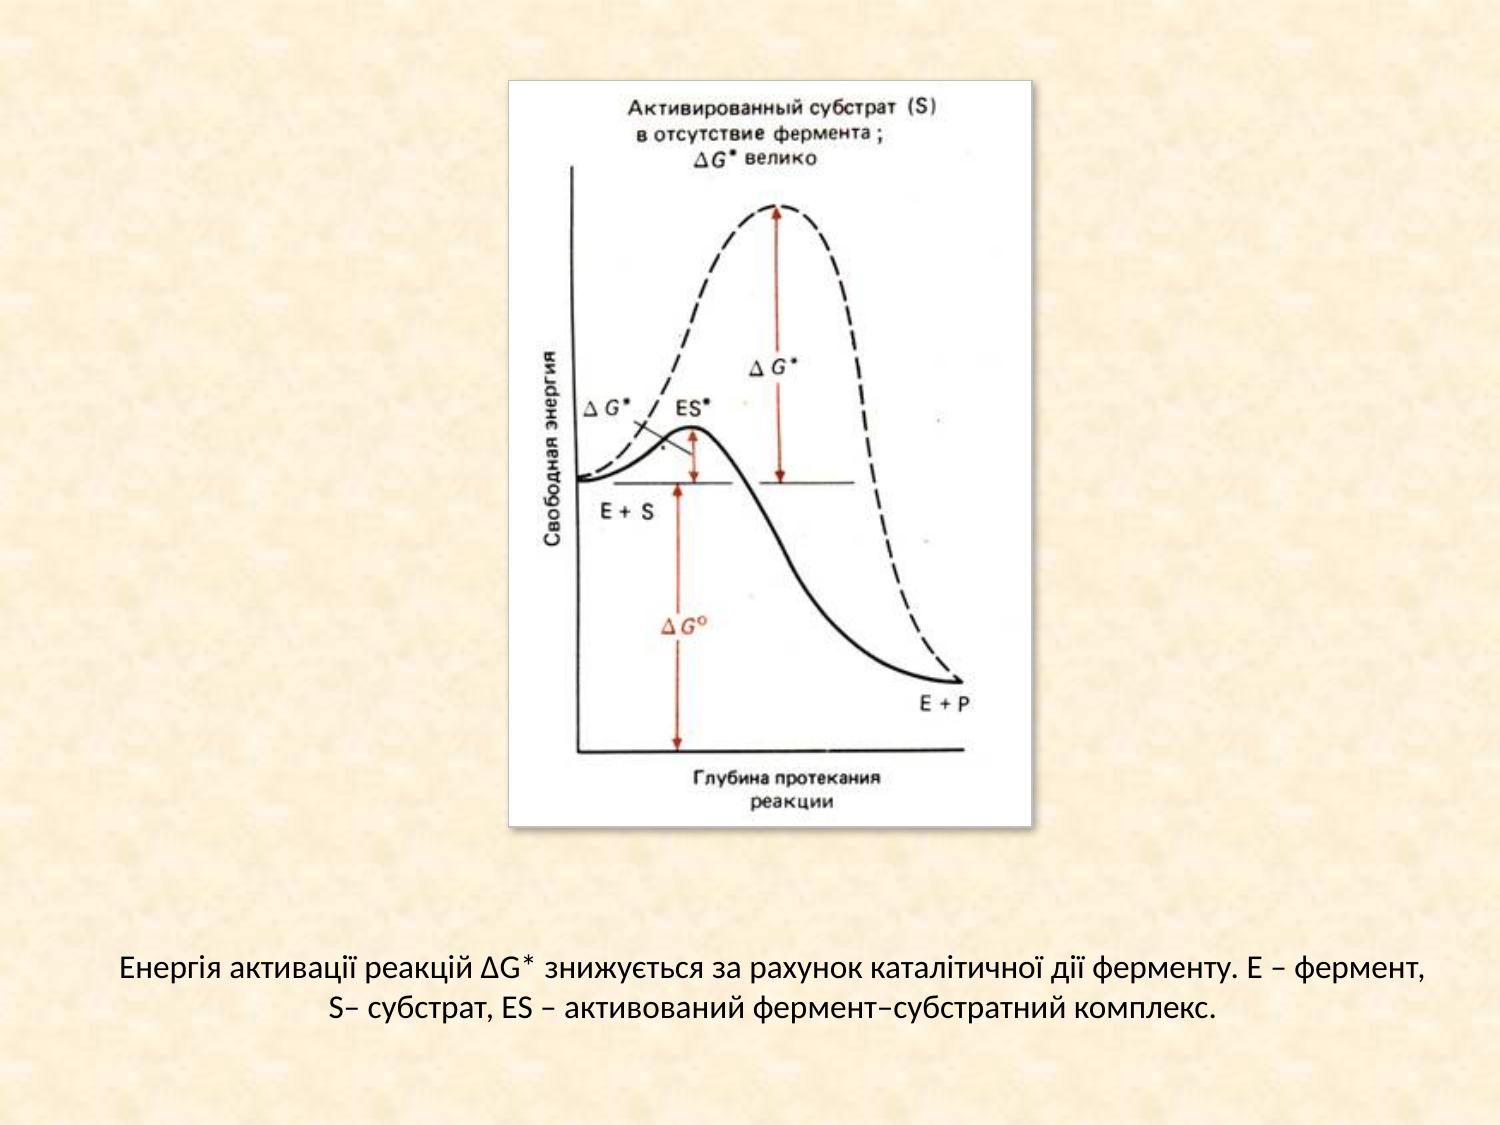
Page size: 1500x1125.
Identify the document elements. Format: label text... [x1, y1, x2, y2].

text_box Енергія активації реакцій ΔG* знижується за рахунок каталітичної дії ферменту. Е – фермент, S– субстрат, ES – активований фермент–субстратний комплекс. [93, 937, 1454, 1032]
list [508, 81, 1032, 827]
picture [0, 0, 1500, 1125]
